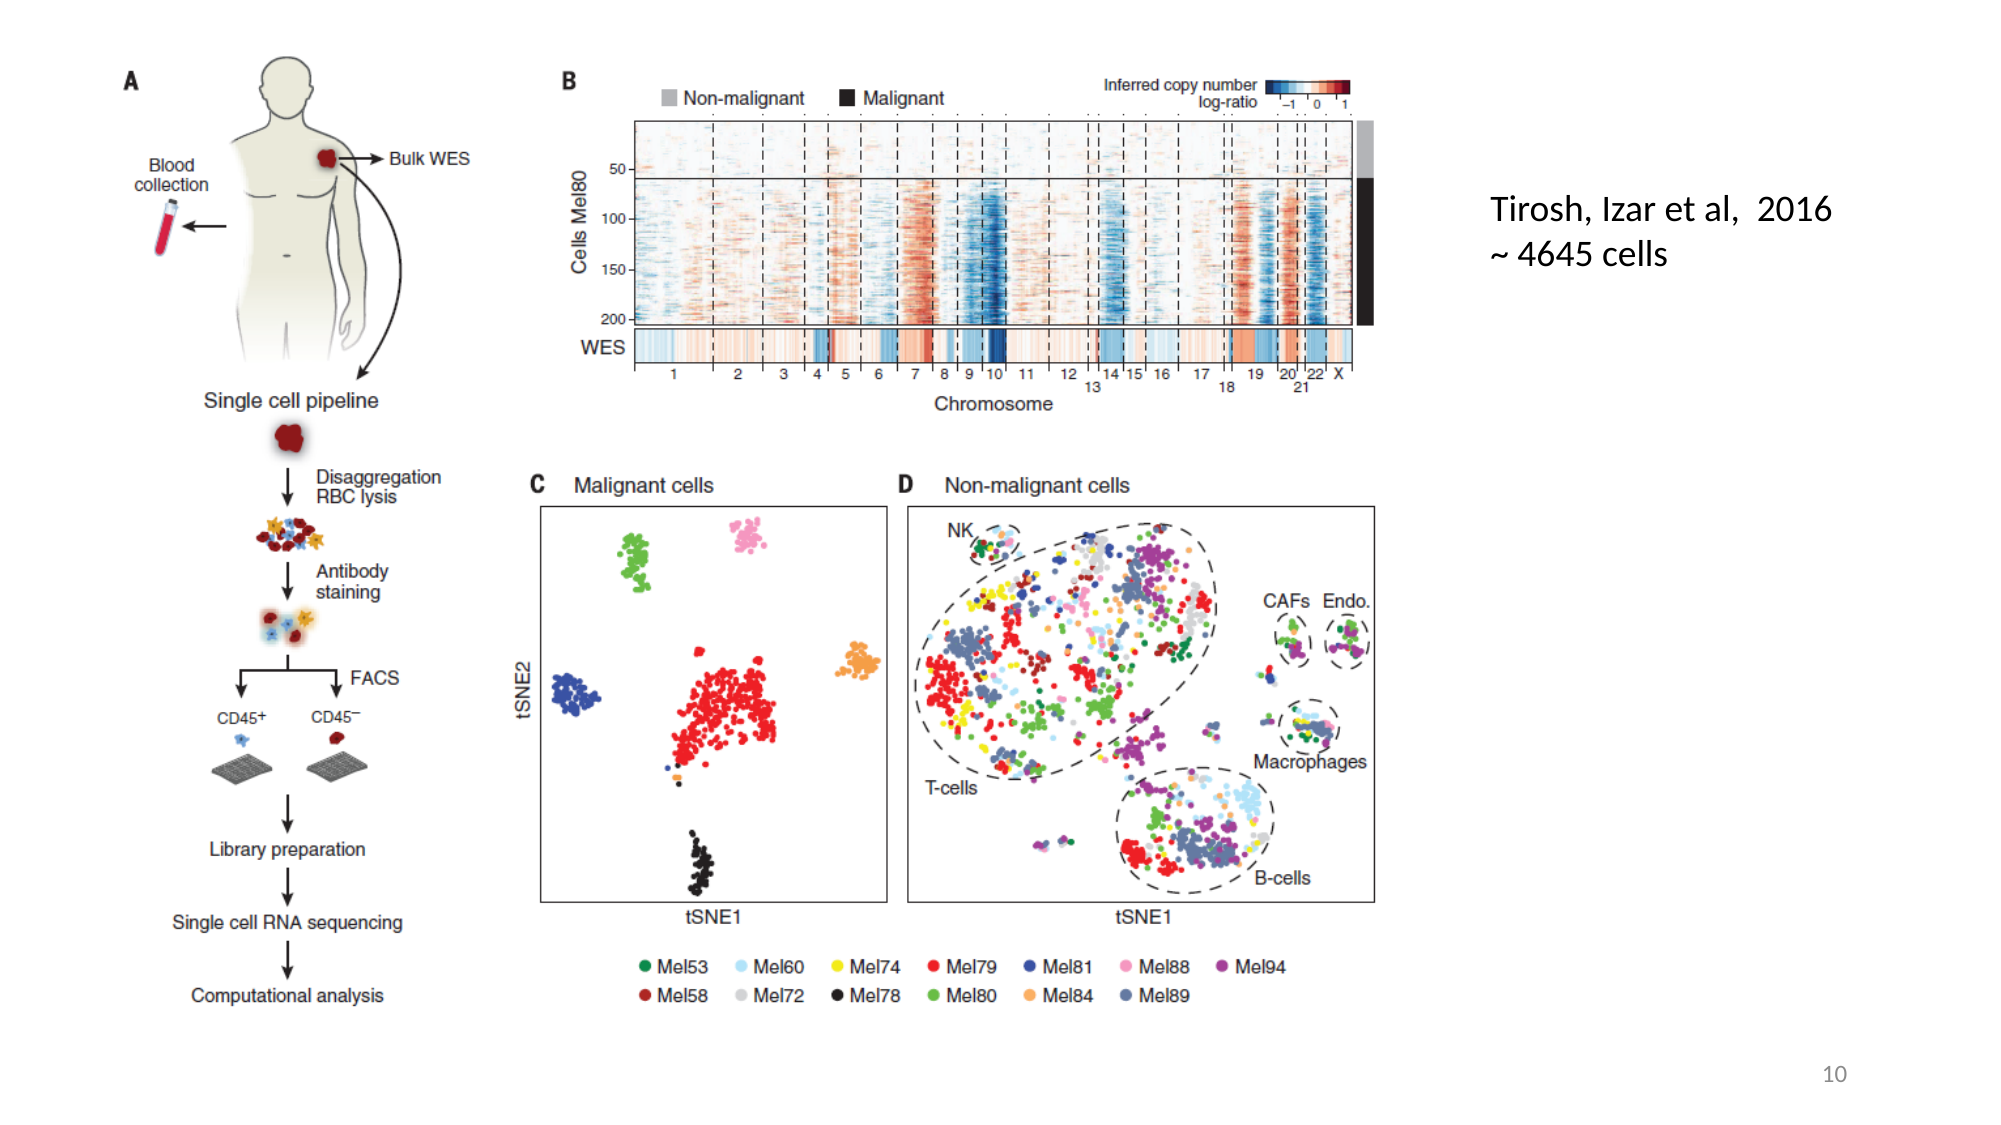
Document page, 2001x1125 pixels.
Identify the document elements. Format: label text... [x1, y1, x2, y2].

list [71, 41, 1404, 1018]
text_box Tirosh, Izar et al, 2016 ~ 4645 cells [1475, 176, 1849, 282]
slide_number 10 [1412, 1042, 1863, 1103]
